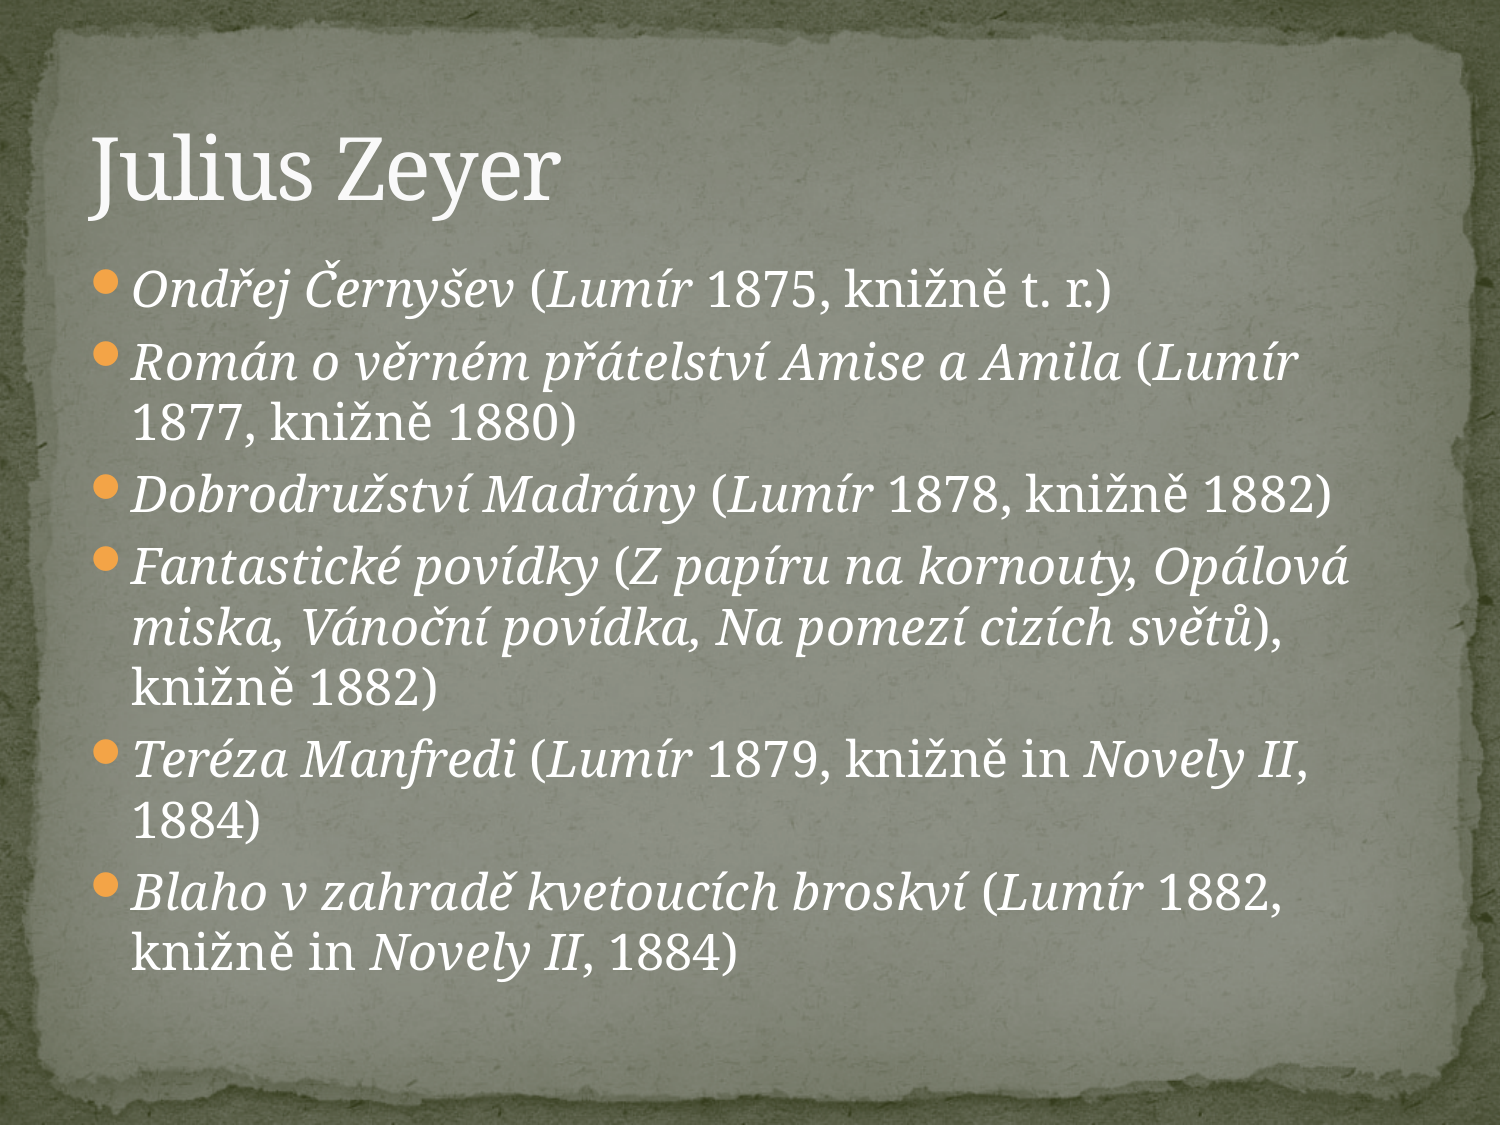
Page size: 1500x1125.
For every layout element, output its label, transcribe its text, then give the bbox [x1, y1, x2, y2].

title Julius Zeyer [74, 24, 1425, 225]
list Ondřej Černyšev (Lumír 1875, knižně t. r.) Román o věrném přátelství Amise a Amila (Lumír 1877, knižně 1880) Dobrodružství Madrány (Lumír 1878, knižně 1882) Fantastické povídky (Z papíru na kornouty, Opálová miska, Vánoční povídka, Na pomezí cizích světů), knižně 1882) Teréza Manfredi (Lumír 1879, knižně in Novely II, 1884) Blaho v zahradě kvetoucích broskví (Lumír 1882, knižně in Novely II, 1884) [75, 249, 1425, 1000]
